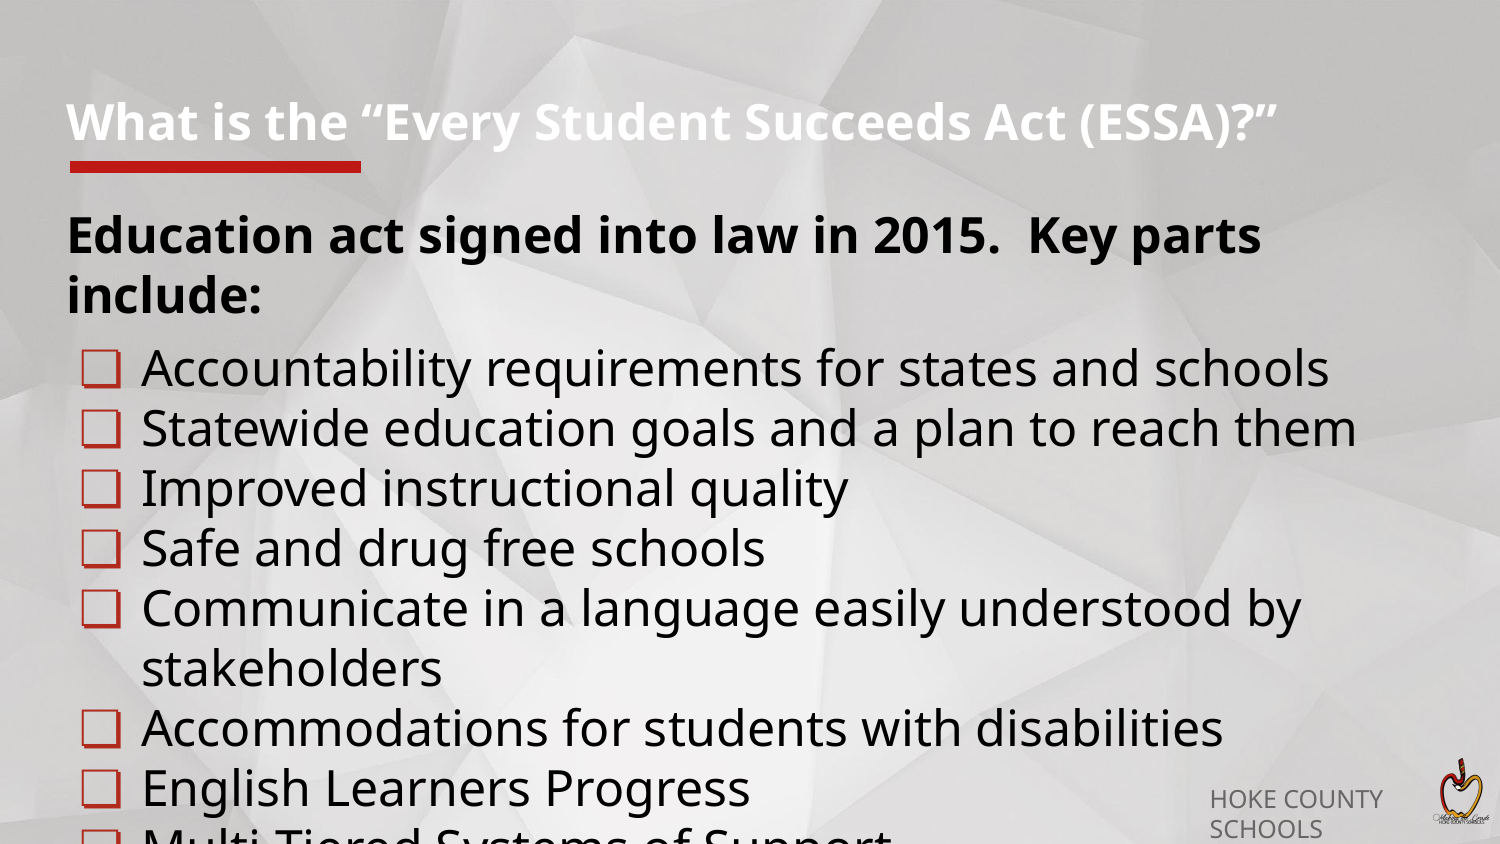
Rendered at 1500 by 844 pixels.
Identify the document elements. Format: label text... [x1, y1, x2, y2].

picture [0, 0, 1500, 844]
picture [83, 832, 115, 844]
list Education act signed into law in 2015. Key parts include: Accountability requirements for states and schools Statewide education goals and a plan to reach them Improved instructional quality Safe and drug free schools Communicate in a language easily understood by stakeholders Accommodations for students with disabilities English Learners Progress Multi-Tiered Systems of Support Parent and Family Engagement [51, 189, 1449, 750]
title What is the “Every Student Succeeds Act (ESSA)?” [51, 72, 1449, 167]
